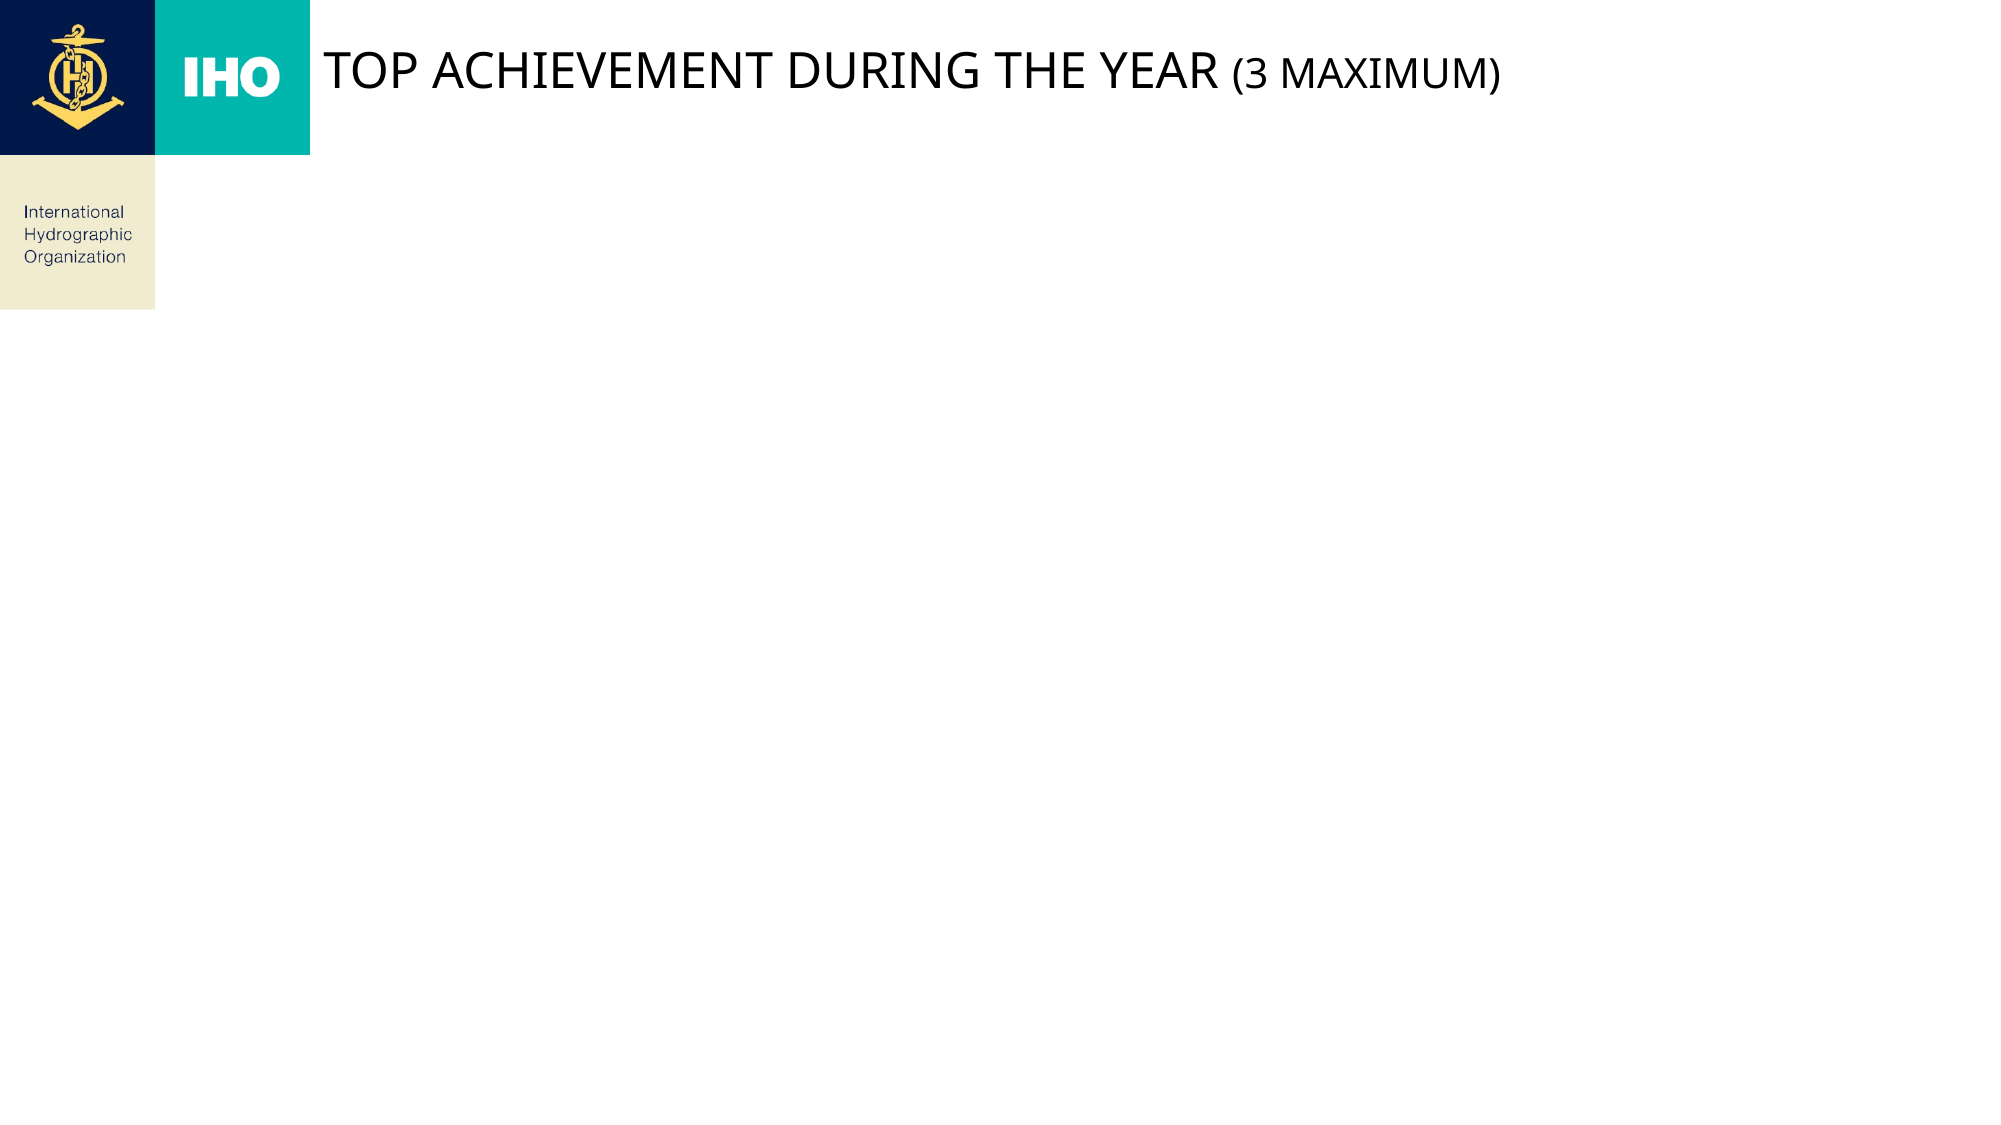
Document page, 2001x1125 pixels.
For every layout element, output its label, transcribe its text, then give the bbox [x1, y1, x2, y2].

title Top achievement during the year (3 maximum) [308, 0, 2000, 145]
picture [0, 0, 310, 310]
